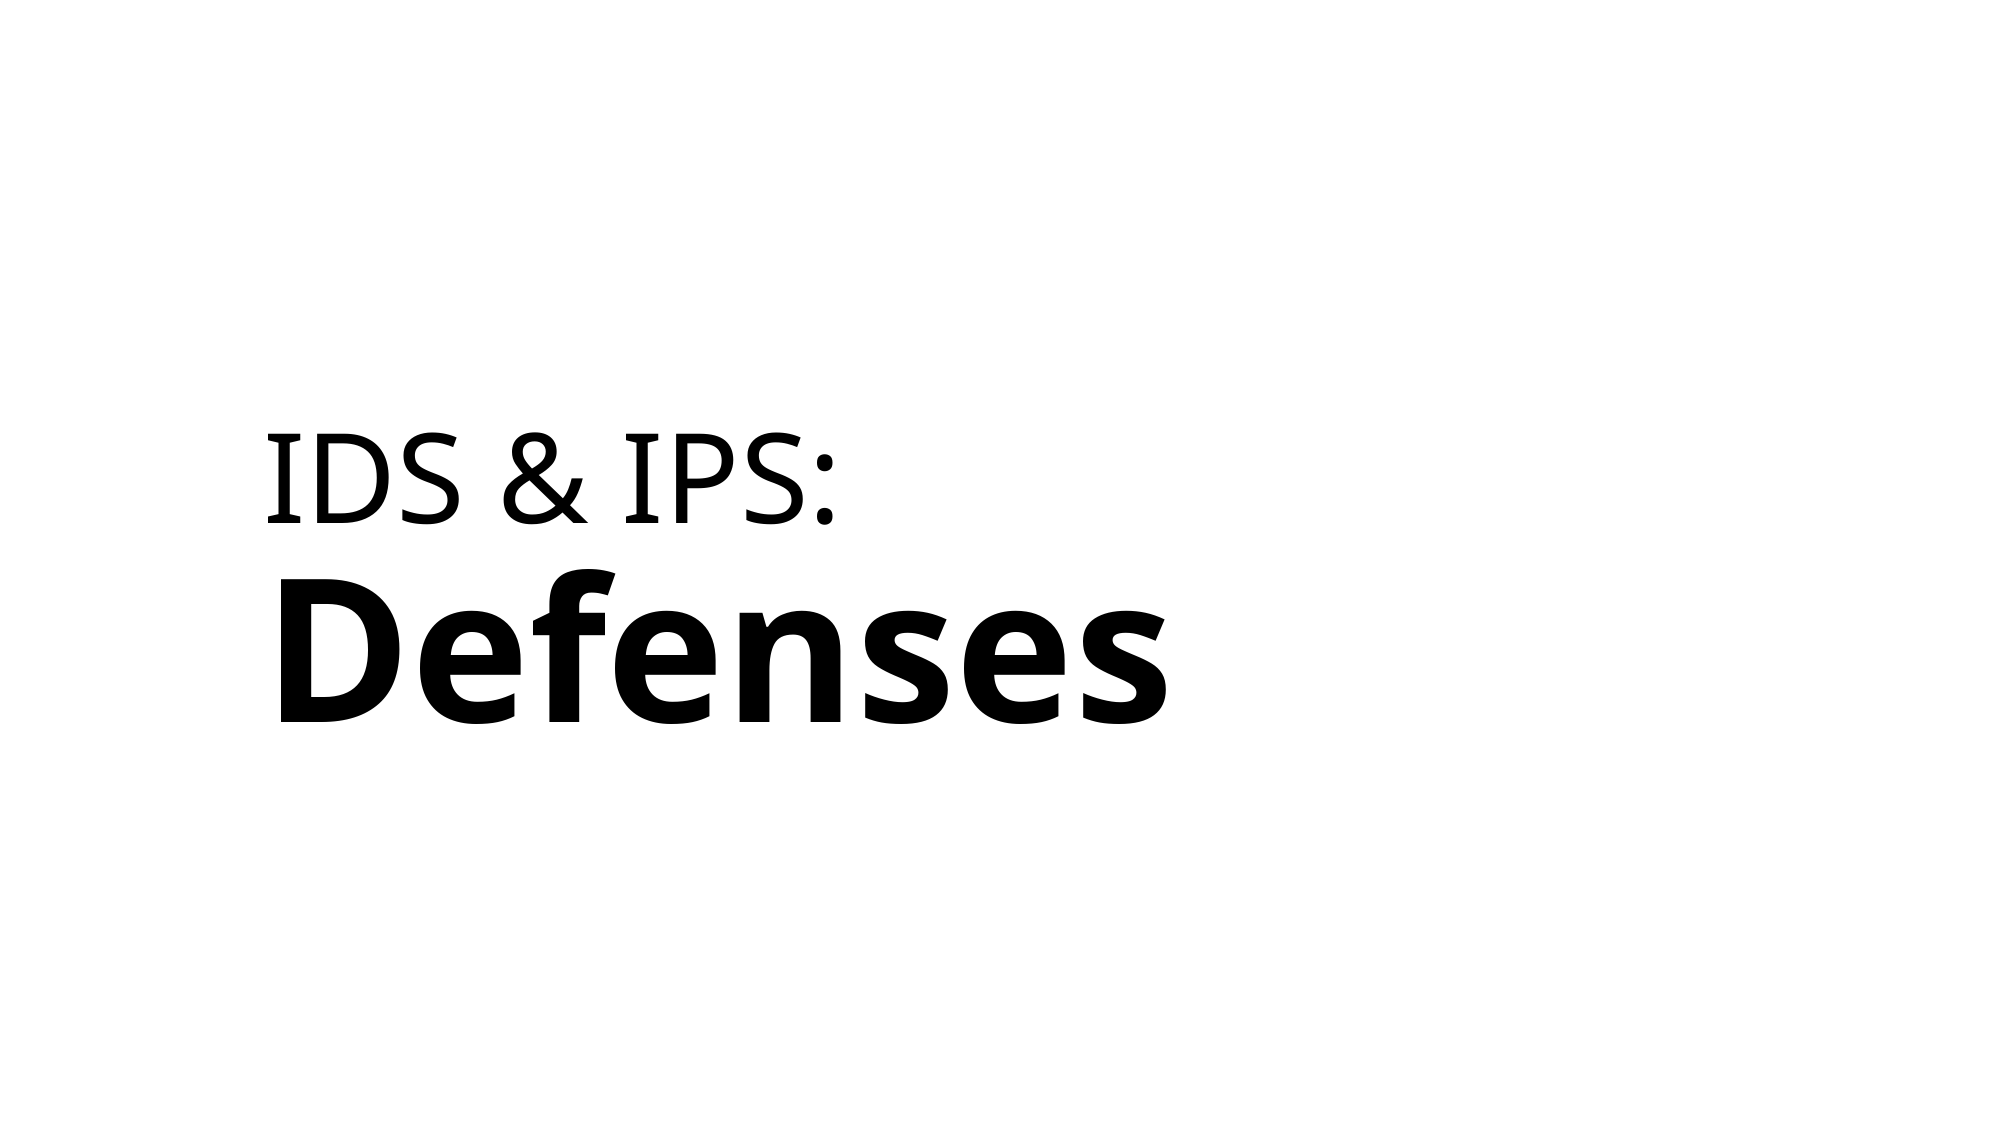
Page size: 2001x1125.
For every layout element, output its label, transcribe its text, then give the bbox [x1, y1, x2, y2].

title IDS & IPS: Defenses [248, 348, 2000, 774]
